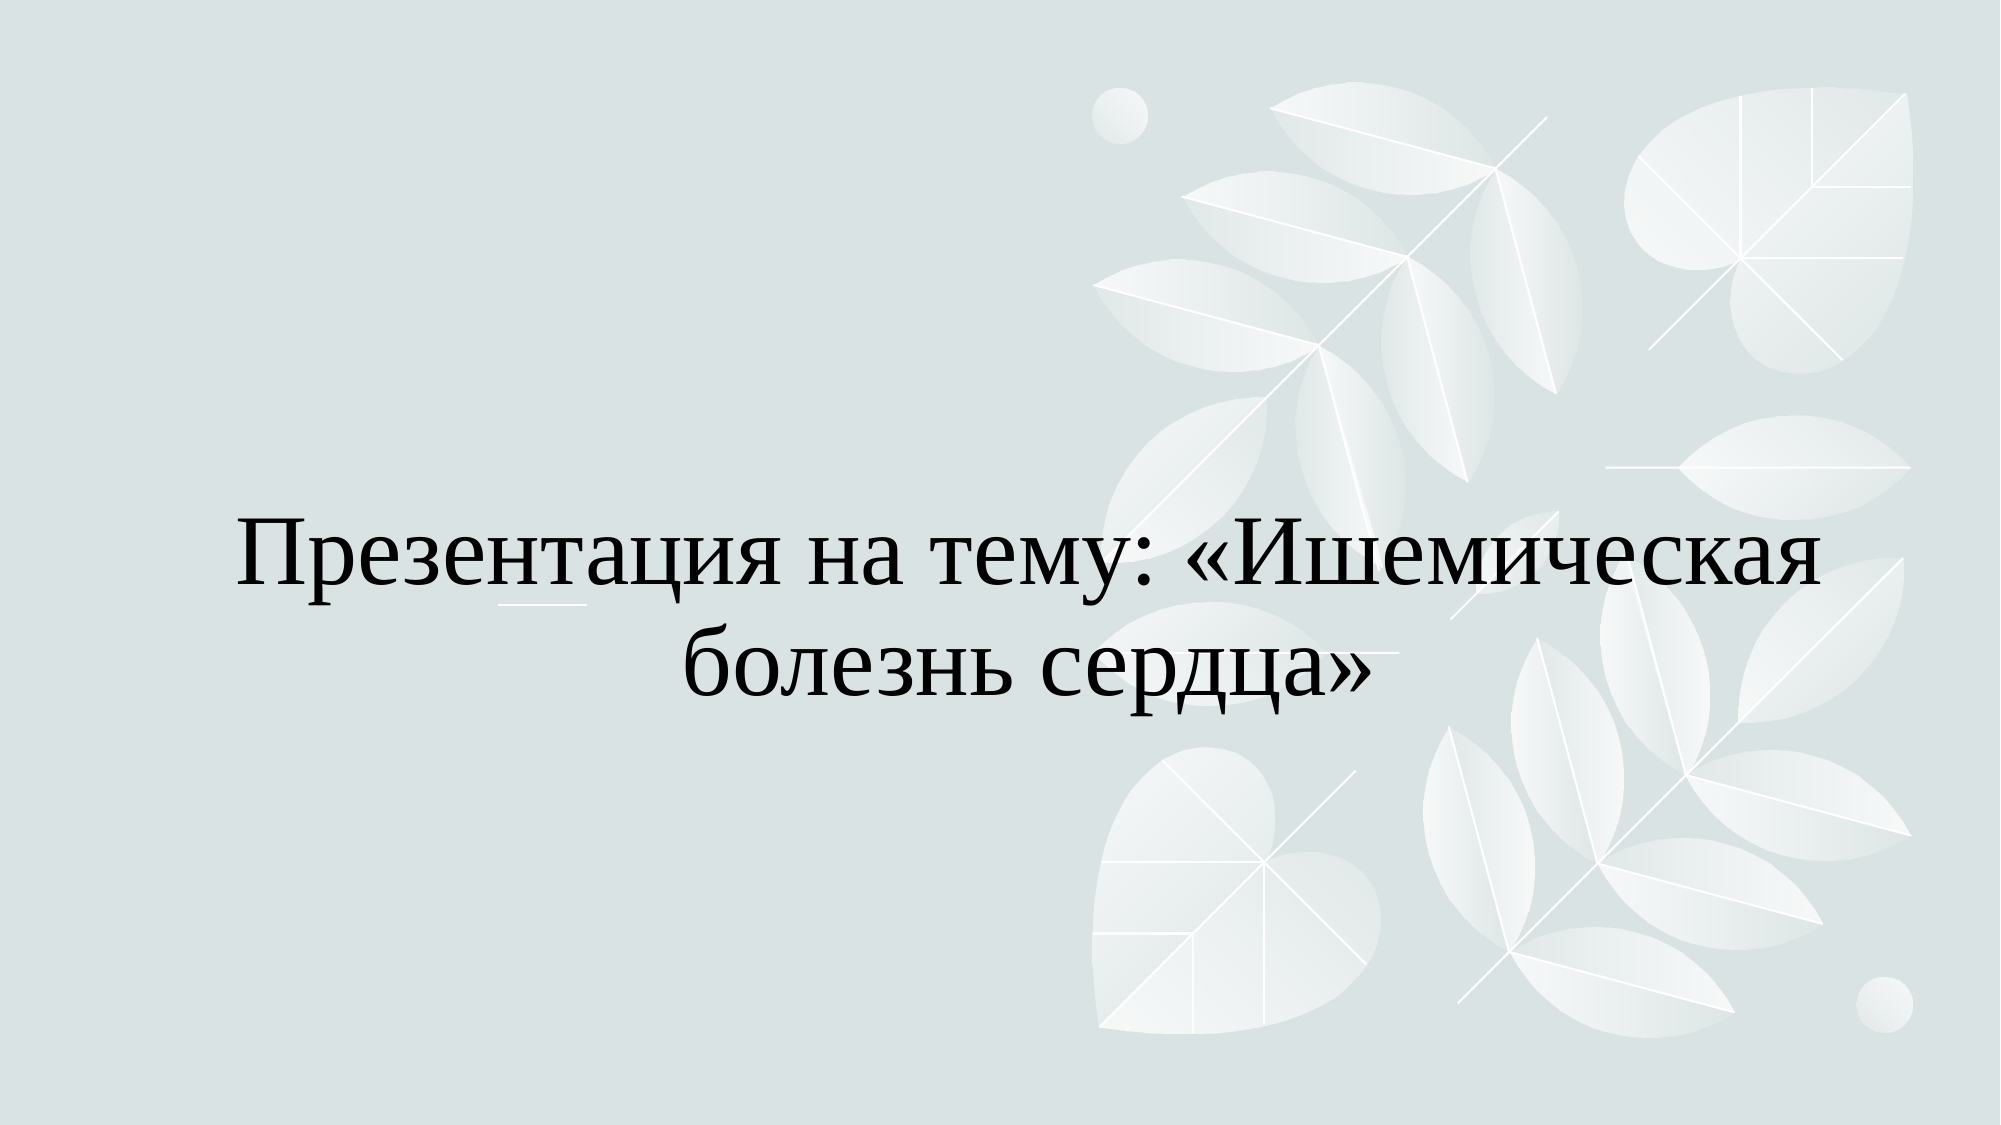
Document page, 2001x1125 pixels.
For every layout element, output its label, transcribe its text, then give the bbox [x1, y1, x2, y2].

title Презентация на тему: «Ишемическая болезнь сердца» [184, 0, 1875, 725]
